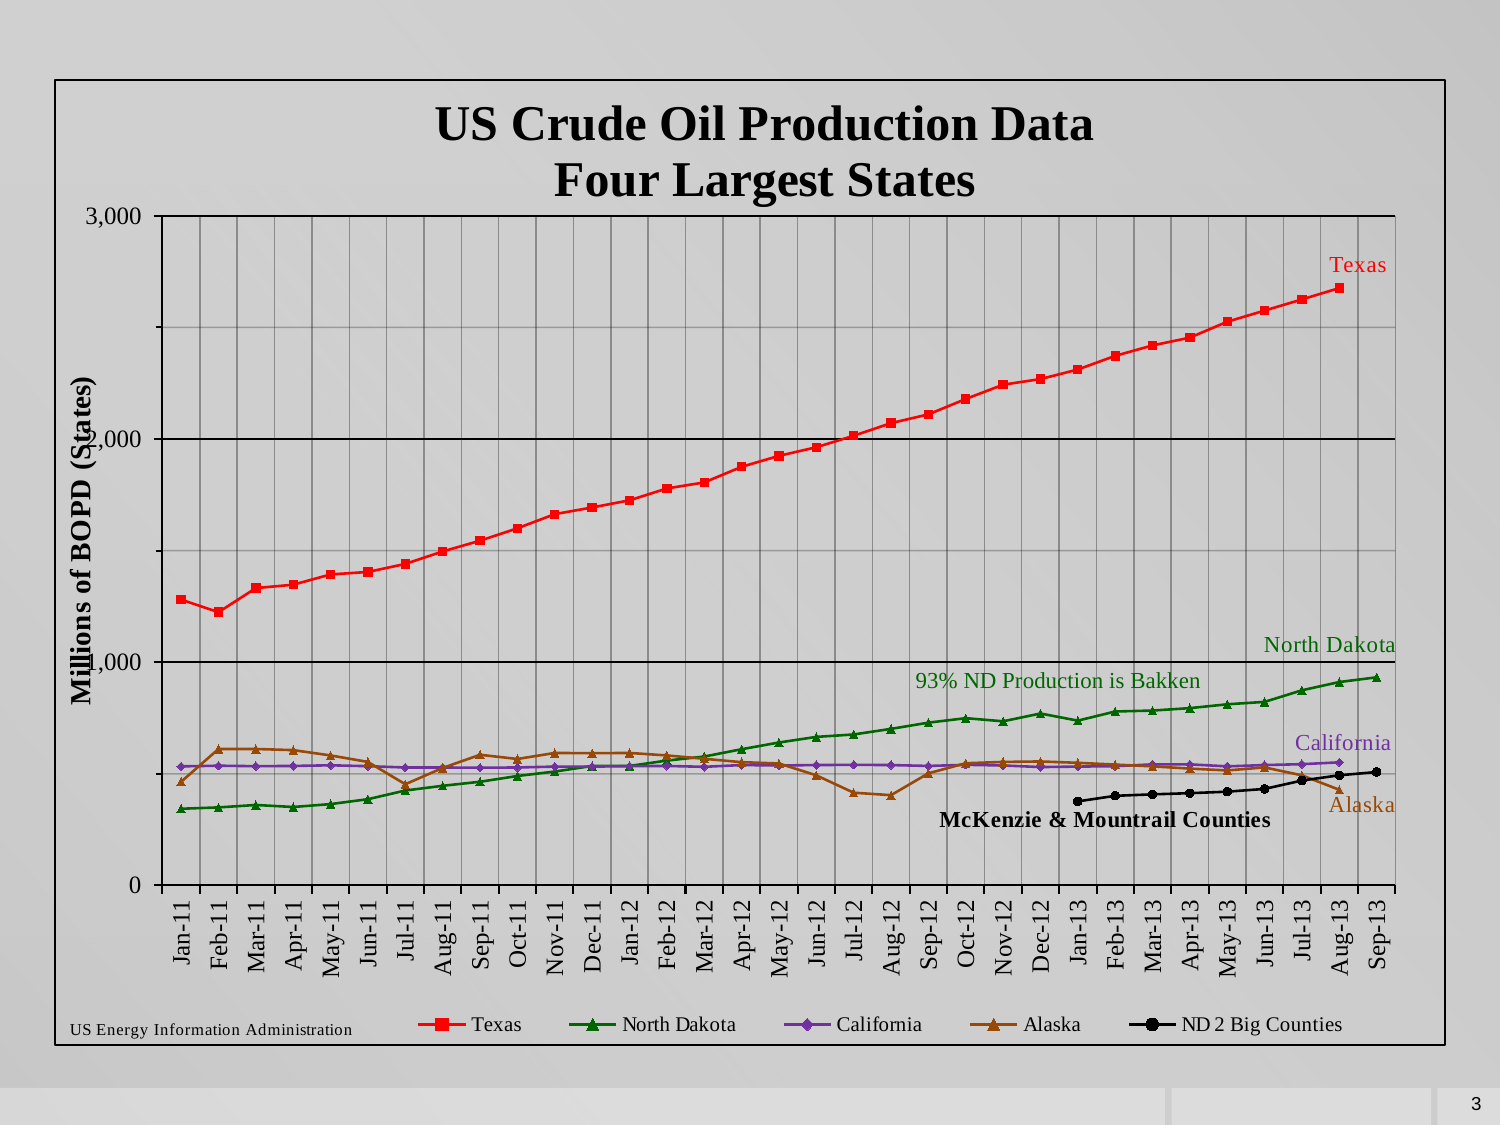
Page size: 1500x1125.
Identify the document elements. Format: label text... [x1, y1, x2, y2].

slide_number 3 [1434, 1084, 1497, 1122]
chart [53, 78, 1447, 1046]
